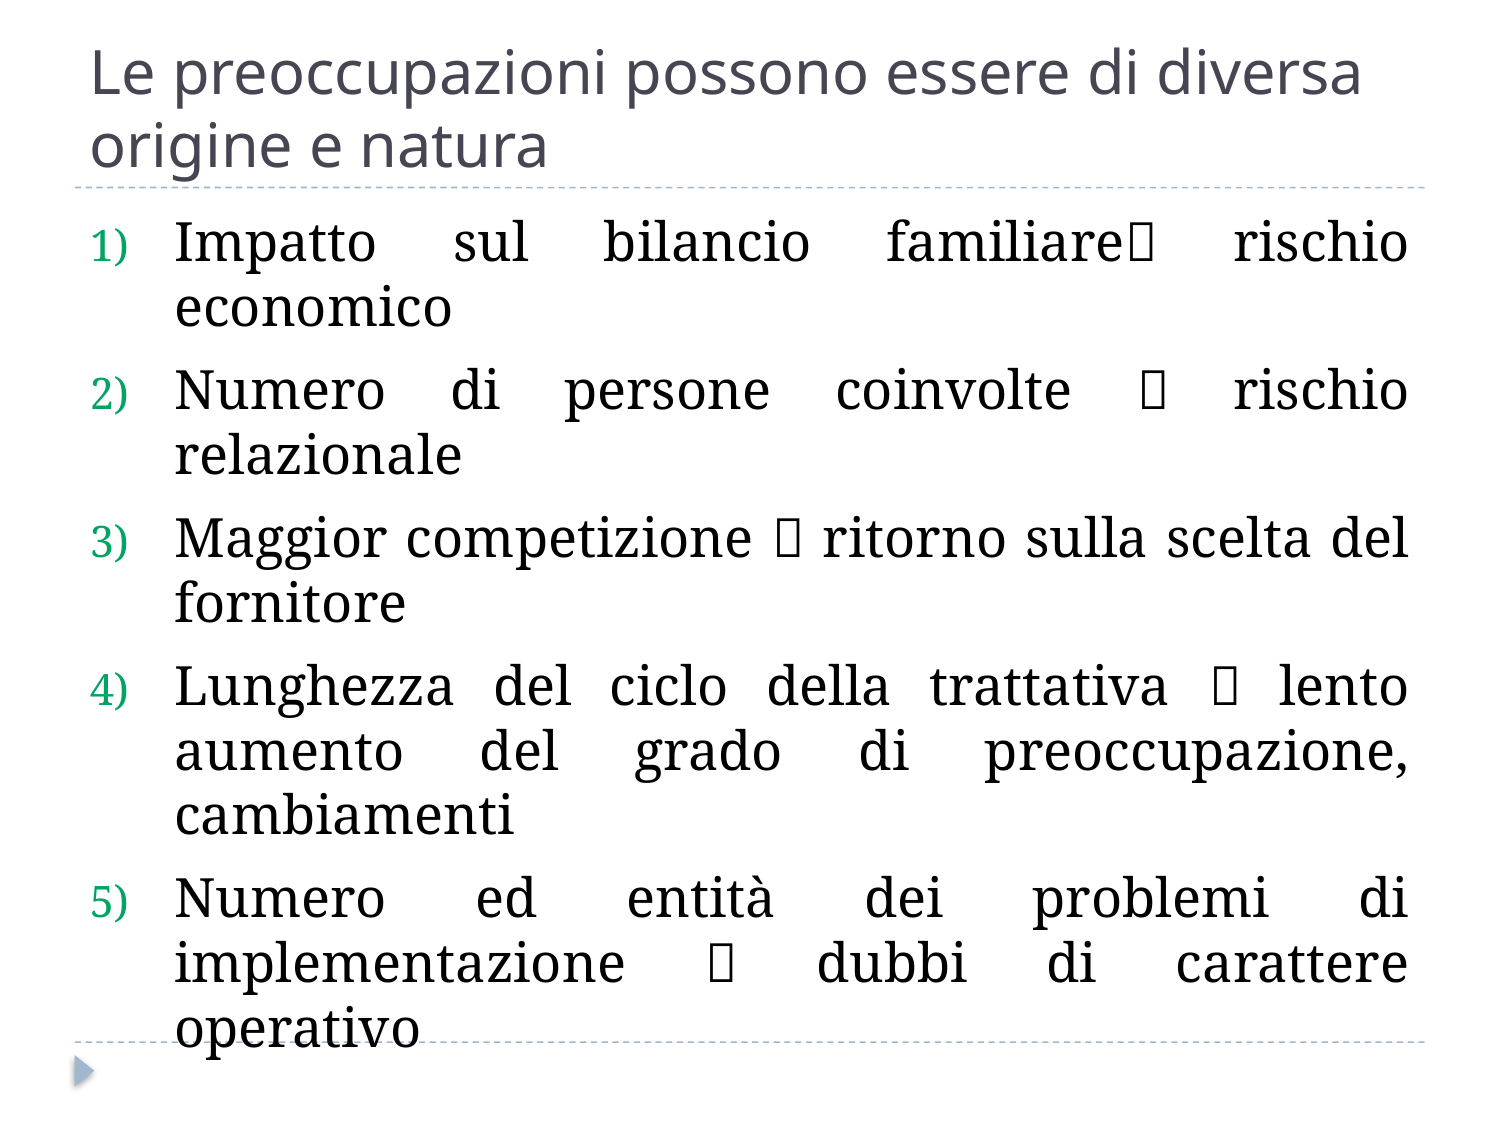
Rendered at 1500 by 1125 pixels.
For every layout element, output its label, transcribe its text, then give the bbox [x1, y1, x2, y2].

title Le preoccupazioni possono essere di diversa origine e natura [75, 24, 1425, 188]
list Impatto sul bilancio familiare rischio economico Numero di persone coinvolte  rischio relazionale Maggior competizione  ritorno sulla scelta del fornitore Lunghezza del ciclo della trattativa  lento aumento del grado di preoccupazione, cambiamenti Numero ed entità dei problemi di implementazione  dubbi di carattere operativo [75, 200, 1425, 1010]
